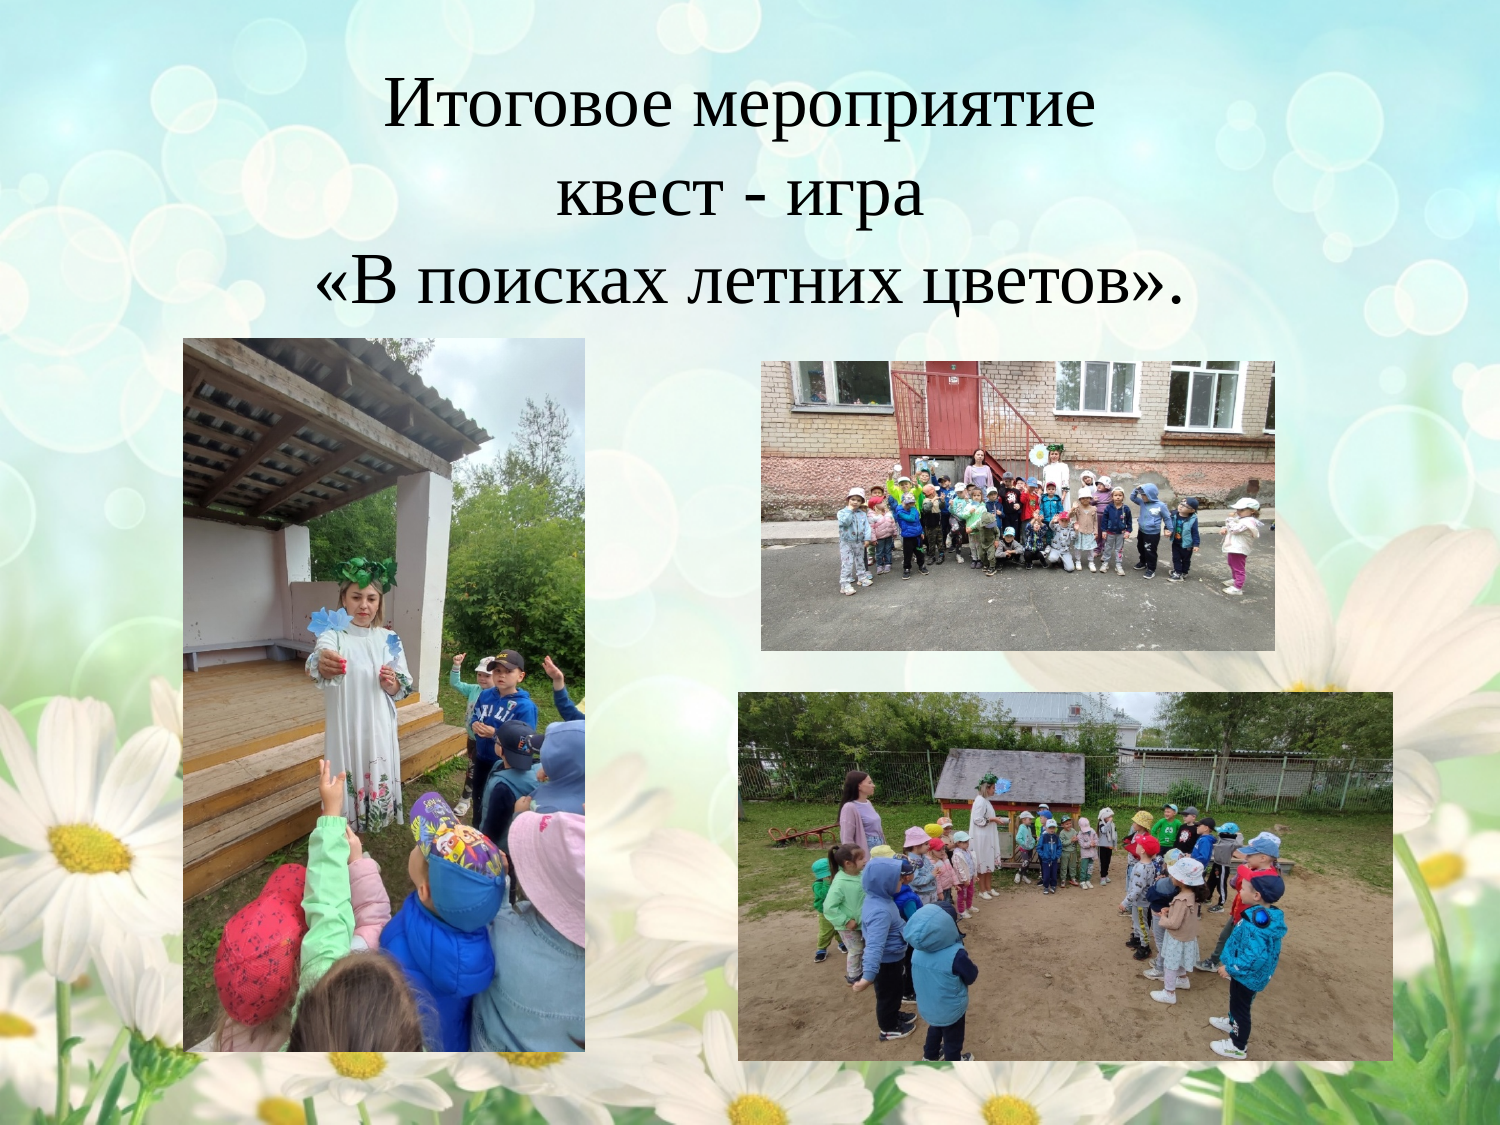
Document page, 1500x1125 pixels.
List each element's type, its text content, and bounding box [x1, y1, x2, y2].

picture [761, 361, 1275, 651]
picture [737, 692, 1393, 1061]
title Итоговое мероприятие квест - игра «В поисках летних цветов». [75, 45, 1425, 327]
picture [182, 337, 585, 1052]
